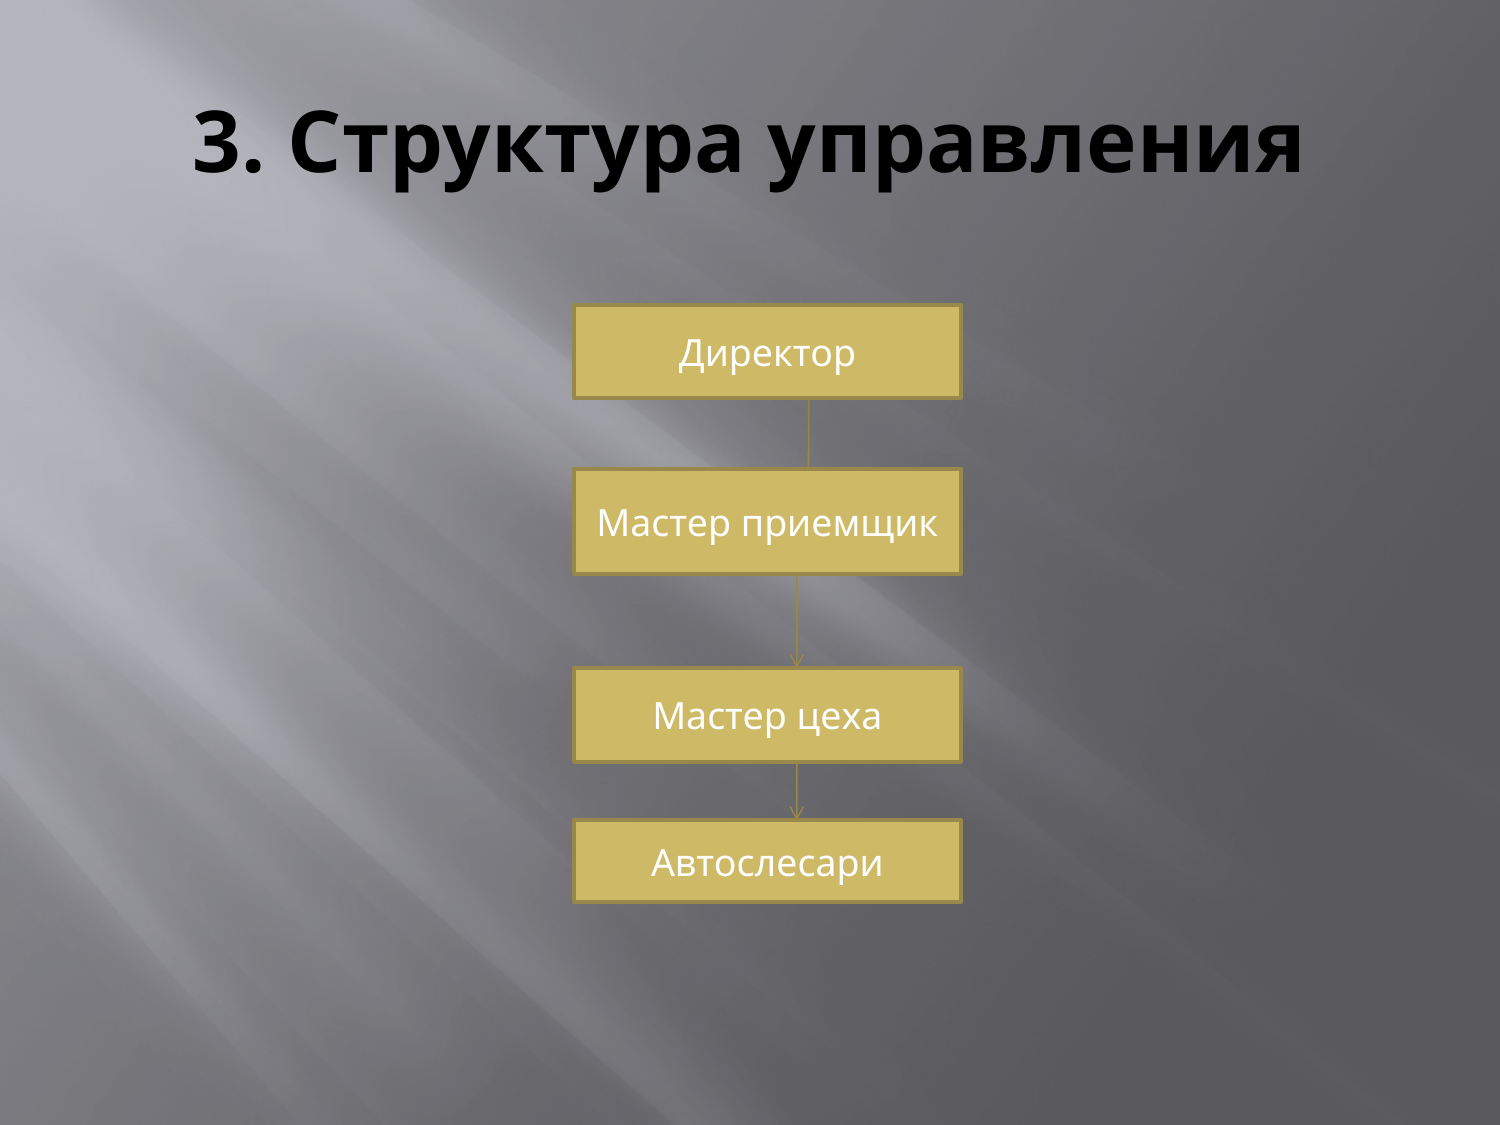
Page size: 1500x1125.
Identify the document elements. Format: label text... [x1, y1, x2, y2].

text_box Автослесари [572, 818, 963, 904]
text_box Директор [572, 303, 963, 400]
text_box Мастер цеха [572, 666, 963, 764]
title 3. Структура управления [75, 45, 1425, 233]
text_box Мастер приемщик [572, 467, 963, 576]
